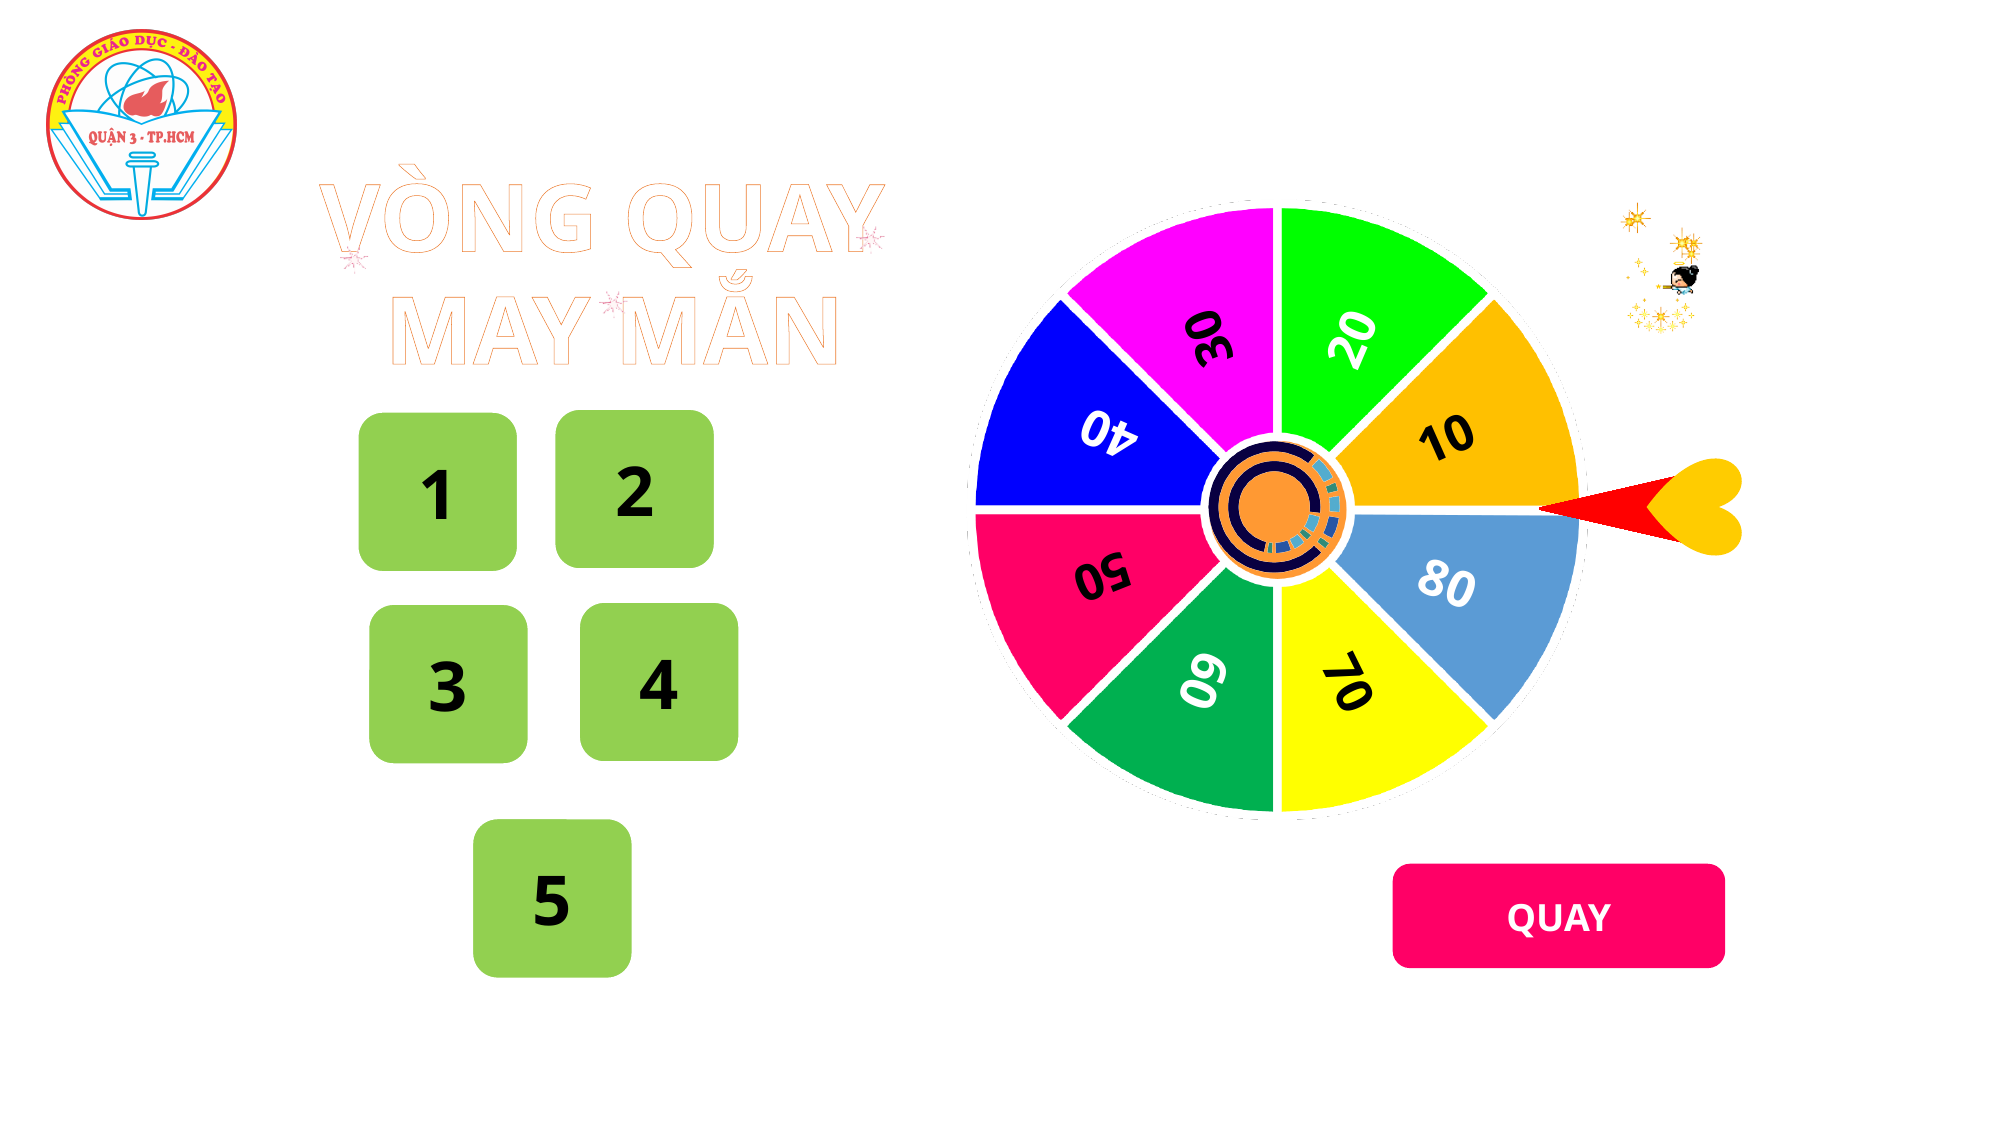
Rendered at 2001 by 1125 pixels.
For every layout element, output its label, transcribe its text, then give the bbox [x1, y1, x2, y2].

text_box [1588, 477, 1675, 541]
picture [855, 224, 917, 279]
text_box 4 [575, 598, 743, 766]
picture [46, 29, 237, 220]
text_box 1 [354, 408, 522, 576]
text_box VÒNG QUAY MAY MẮN [308, 152, 922, 389]
picture [1190, 435, 1358, 578]
picture [1617, 199, 1705, 347]
text_box [1645, 457, 1743, 557]
text_box 2 [551, 405, 718, 573]
text_box 3 [365, 600, 532, 768]
picture [338, 244, 400, 299]
text_box QUAY [1391, 862, 1727, 970]
text_box 5 [468, 815, 636, 982]
picture [598, 289, 660, 343]
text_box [966, 199, 1588, 820]
